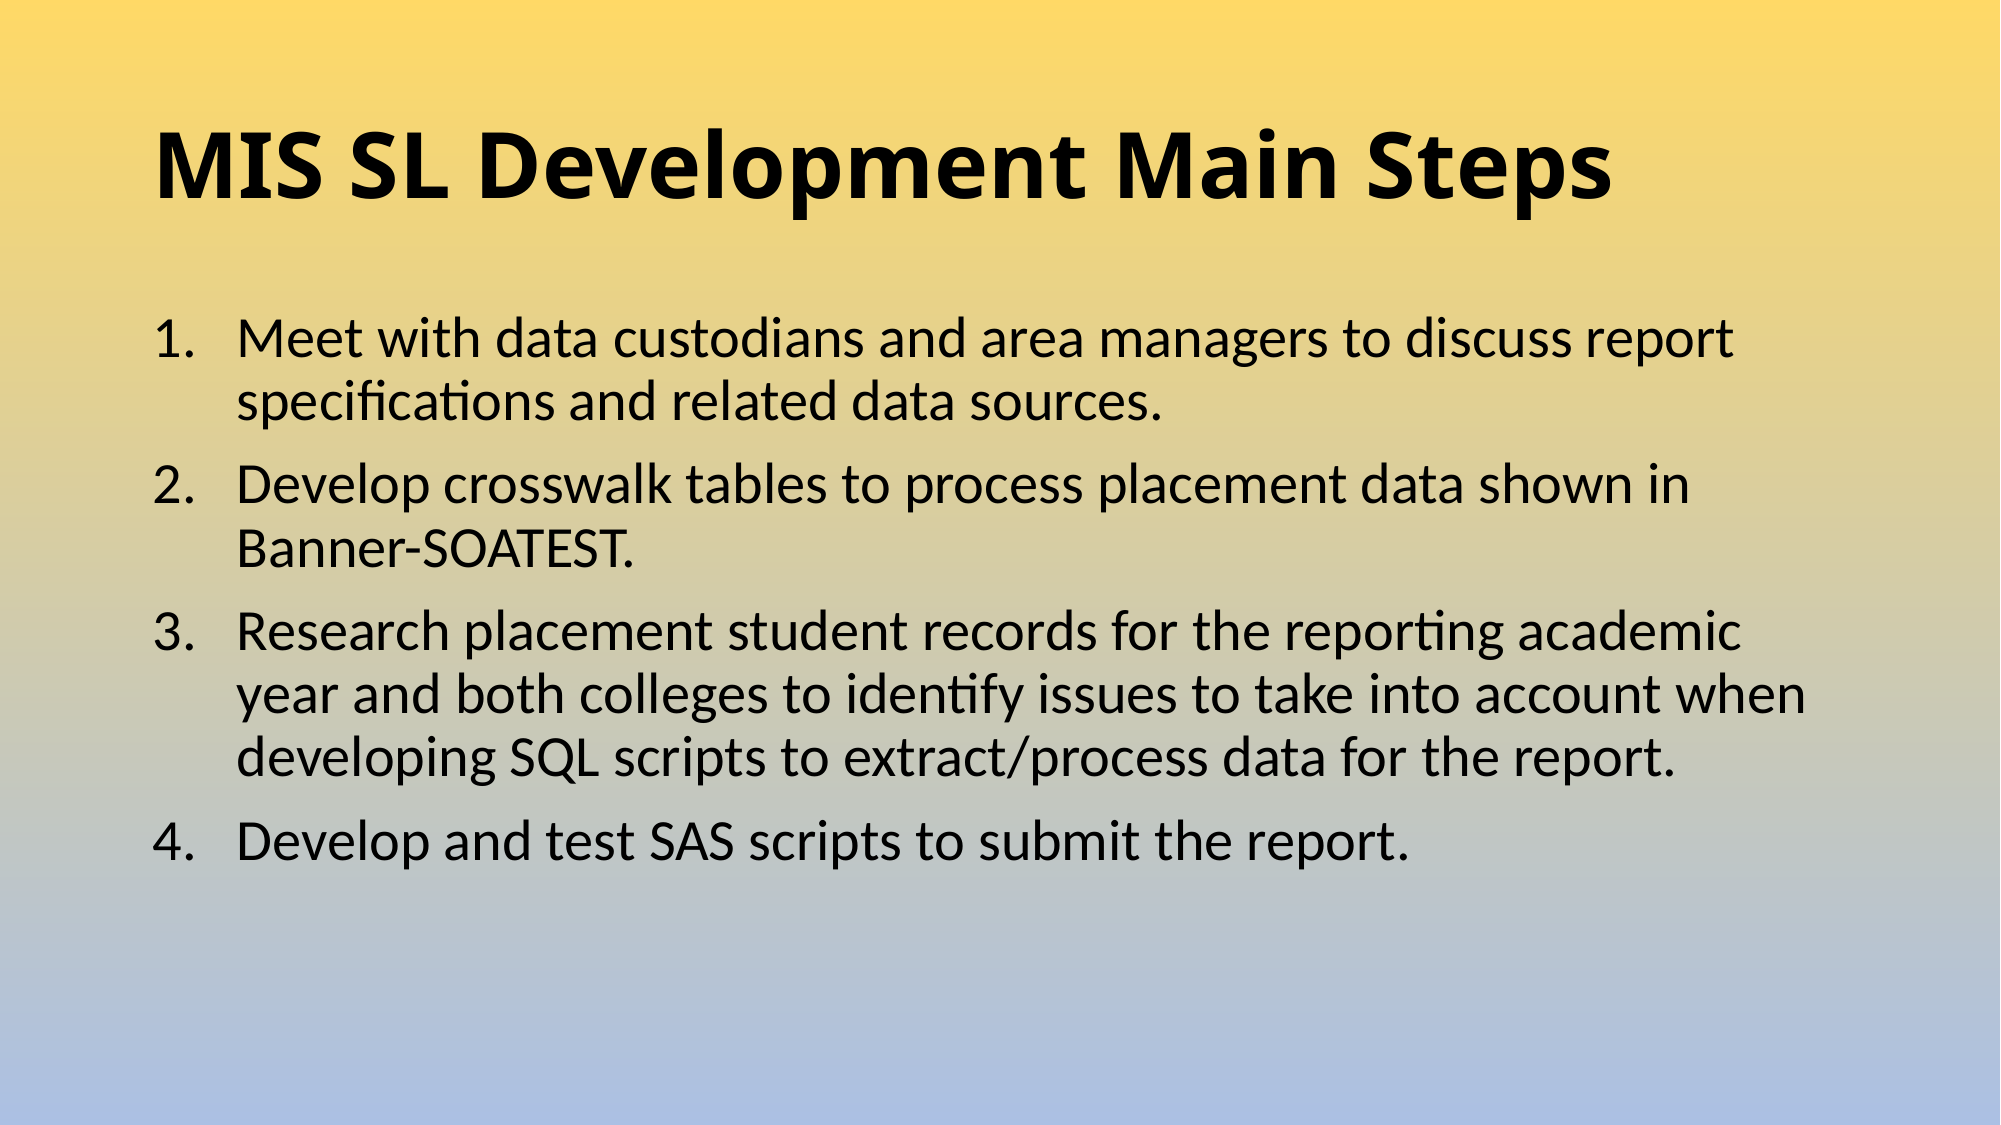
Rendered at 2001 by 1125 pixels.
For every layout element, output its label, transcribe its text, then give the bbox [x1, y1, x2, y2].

list Meet with data custodians and area managers to discuss report specifications and related data sources. Develop crosswalk tables to process placement data shown in Banner-SOATEST. Research placement student records for the reporting academic year and both colleges to identify issues to take into account when developing SQL scripts to extract/process data for the report. Develop and test SAS scripts to submit the report. [137, 299, 1863, 1014]
title MIS SL Development Main Steps [137, 59, 1863, 278]
